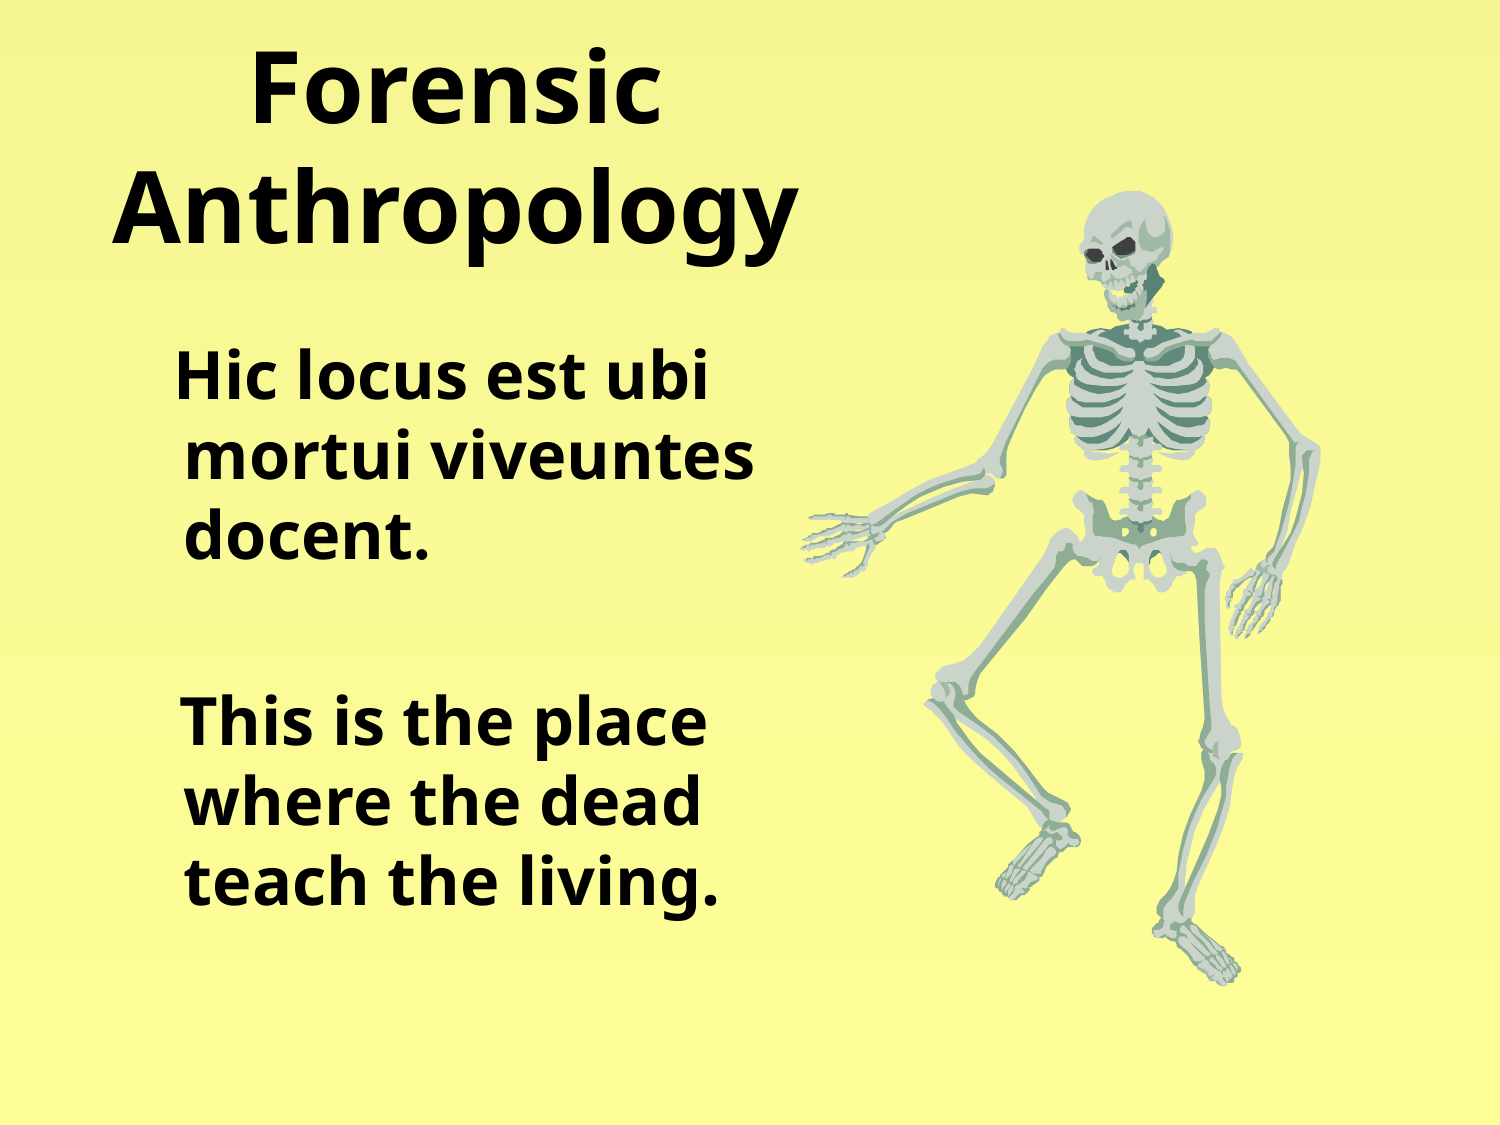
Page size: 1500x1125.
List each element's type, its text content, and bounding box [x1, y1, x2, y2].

title Forensic Anthropology [50, 50, 863, 238]
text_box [799, 187, 1323, 988]
list Hic locus est ubi mortui viveuntes docent. This is the place where the dead teach the living. [112, 324, 800, 1000]
